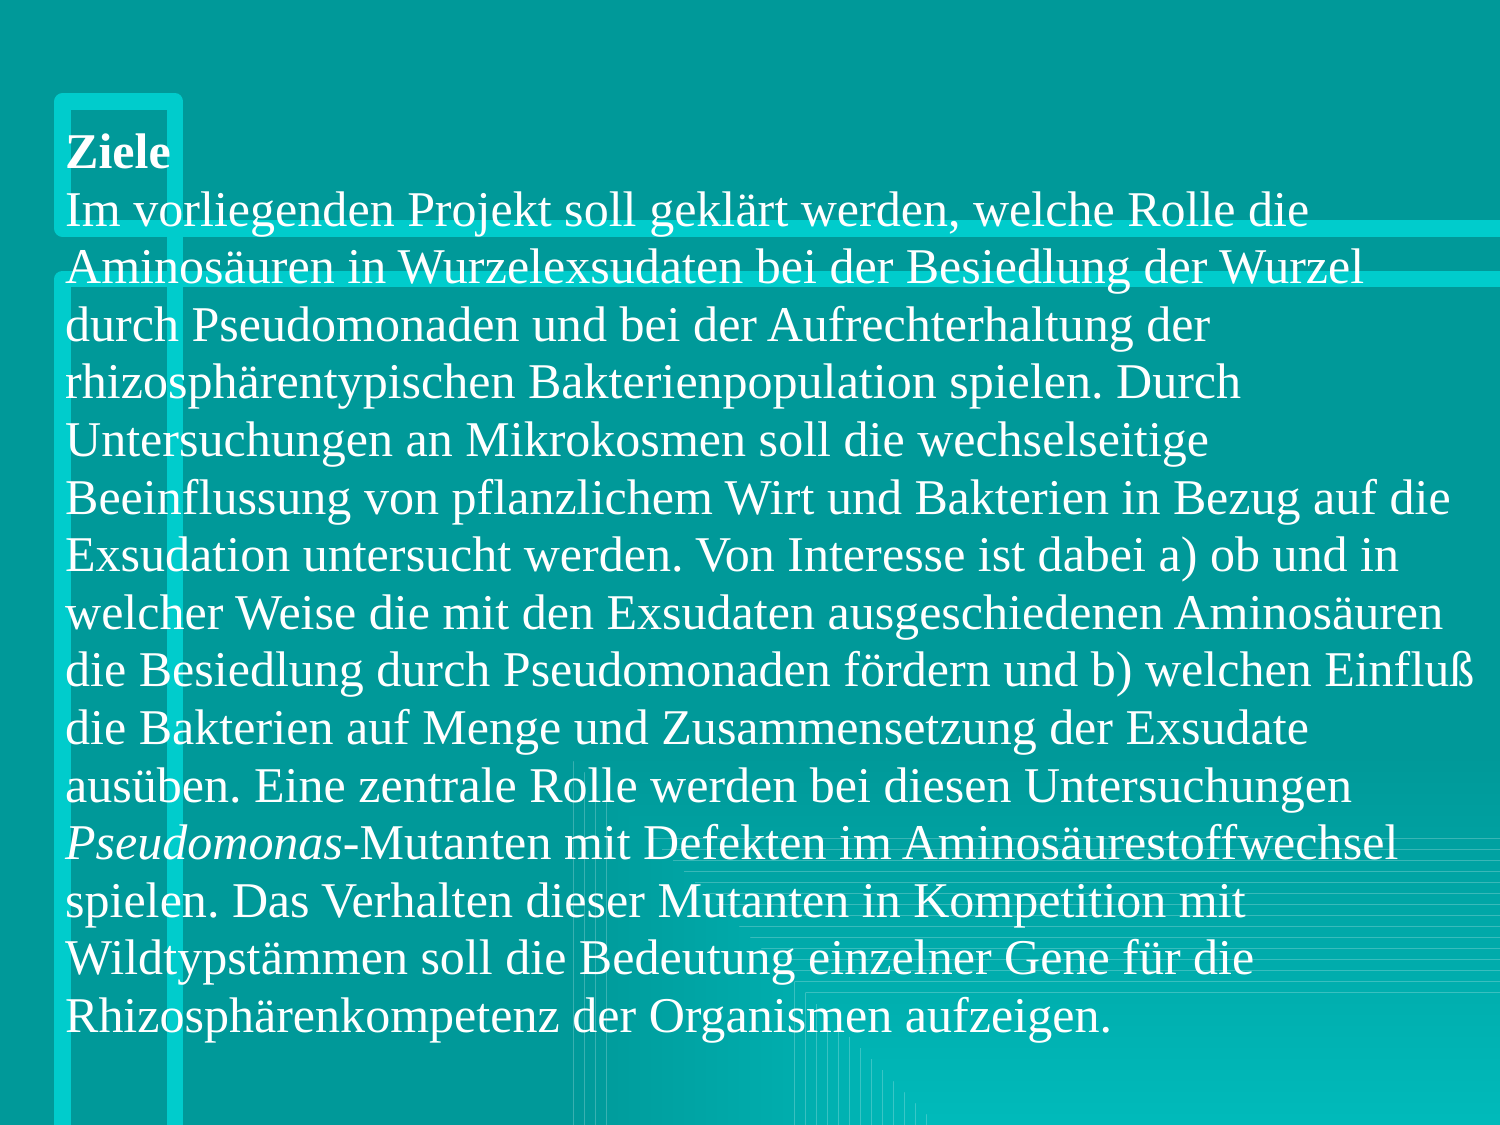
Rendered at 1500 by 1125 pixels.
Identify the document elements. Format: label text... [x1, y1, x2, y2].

text_box Ziele Im vorliegenden Projekt soll geklärt werden, welche Rolle die Aminosäuren in Wurzelexsudaten bei der Besiedlung der Wurzel durch Pseudomonaden und bei der Aufrechterhaltung der rhizosphärentypischen Bakterienpopulation spielen. Durch Untersuchungen an Mikrokosmen soll die wechselseitige Beeinflussung von pflanzlichem Wirt und Bakterien in Bezug auf die Exsudation untersucht werden. Von Interesse ist dabei a) ob und in welcher Weise die mit den Exsudaten ausgeschiedenen Aminosäuren die Besiedlung durch Pseudomonaden fördern und b) welchen Einfluß die Bakterien auf Menge und Zusammensetzung der Exsudate ausüben. Eine zentrale Rolle werden bei diesen Untersuchungen Pseudomonas-Mutanten mit Defekten im Aminosäurestoffwechsel spielen. Das Verhalten dieser Mutanten in Kompetition mit Wildtypstämmen soll die Bedeutung einzelner Gene für die Rhizosphärenkompetenz der Organismen aufzeigen. [50, 115, 1500, 1125]
